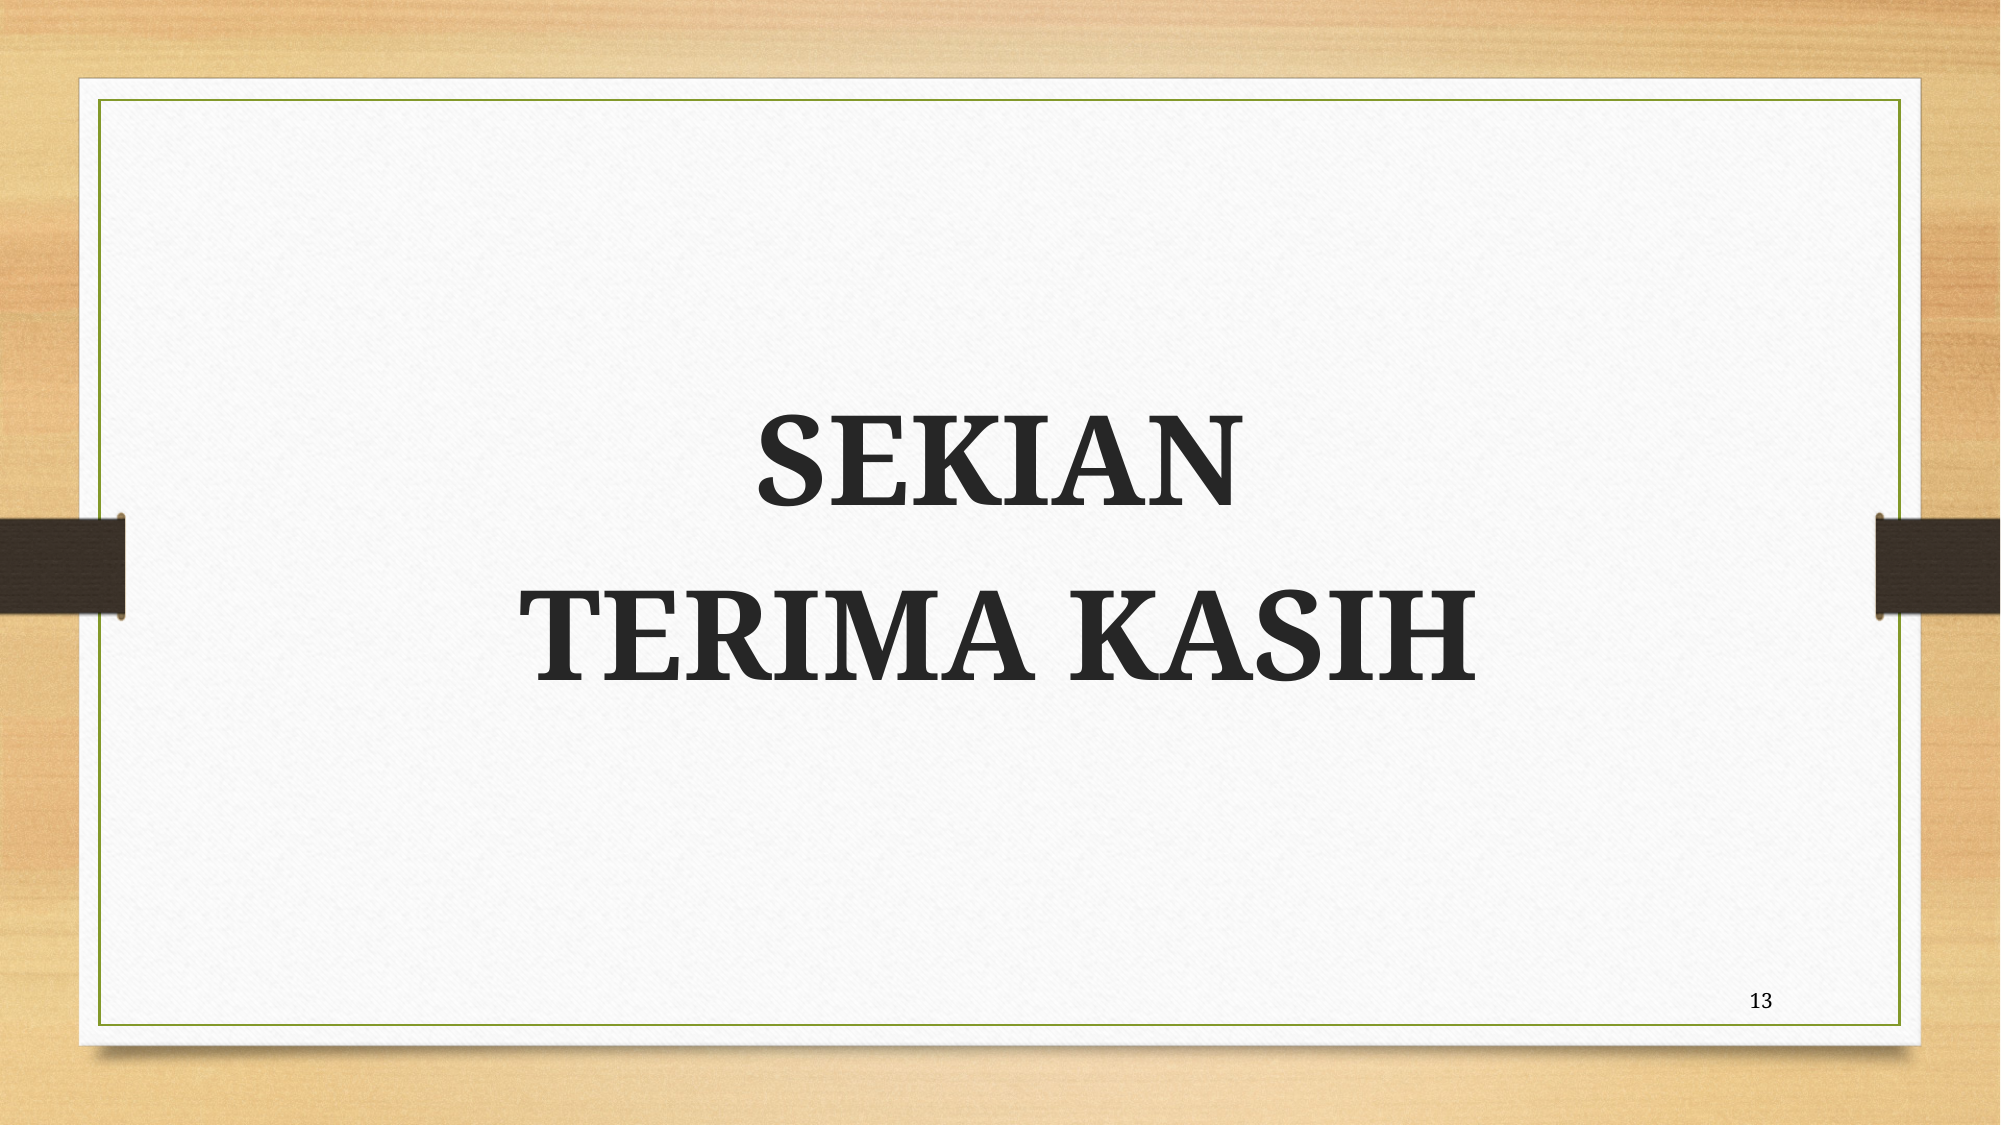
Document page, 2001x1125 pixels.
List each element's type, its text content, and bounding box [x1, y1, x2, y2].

slide_number 13 [1698, 979, 1788, 1025]
picture [0, 0, 2001, 1125]
text_box SEKIAN TERIMA KASIH [279, 373, 1721, 705]
